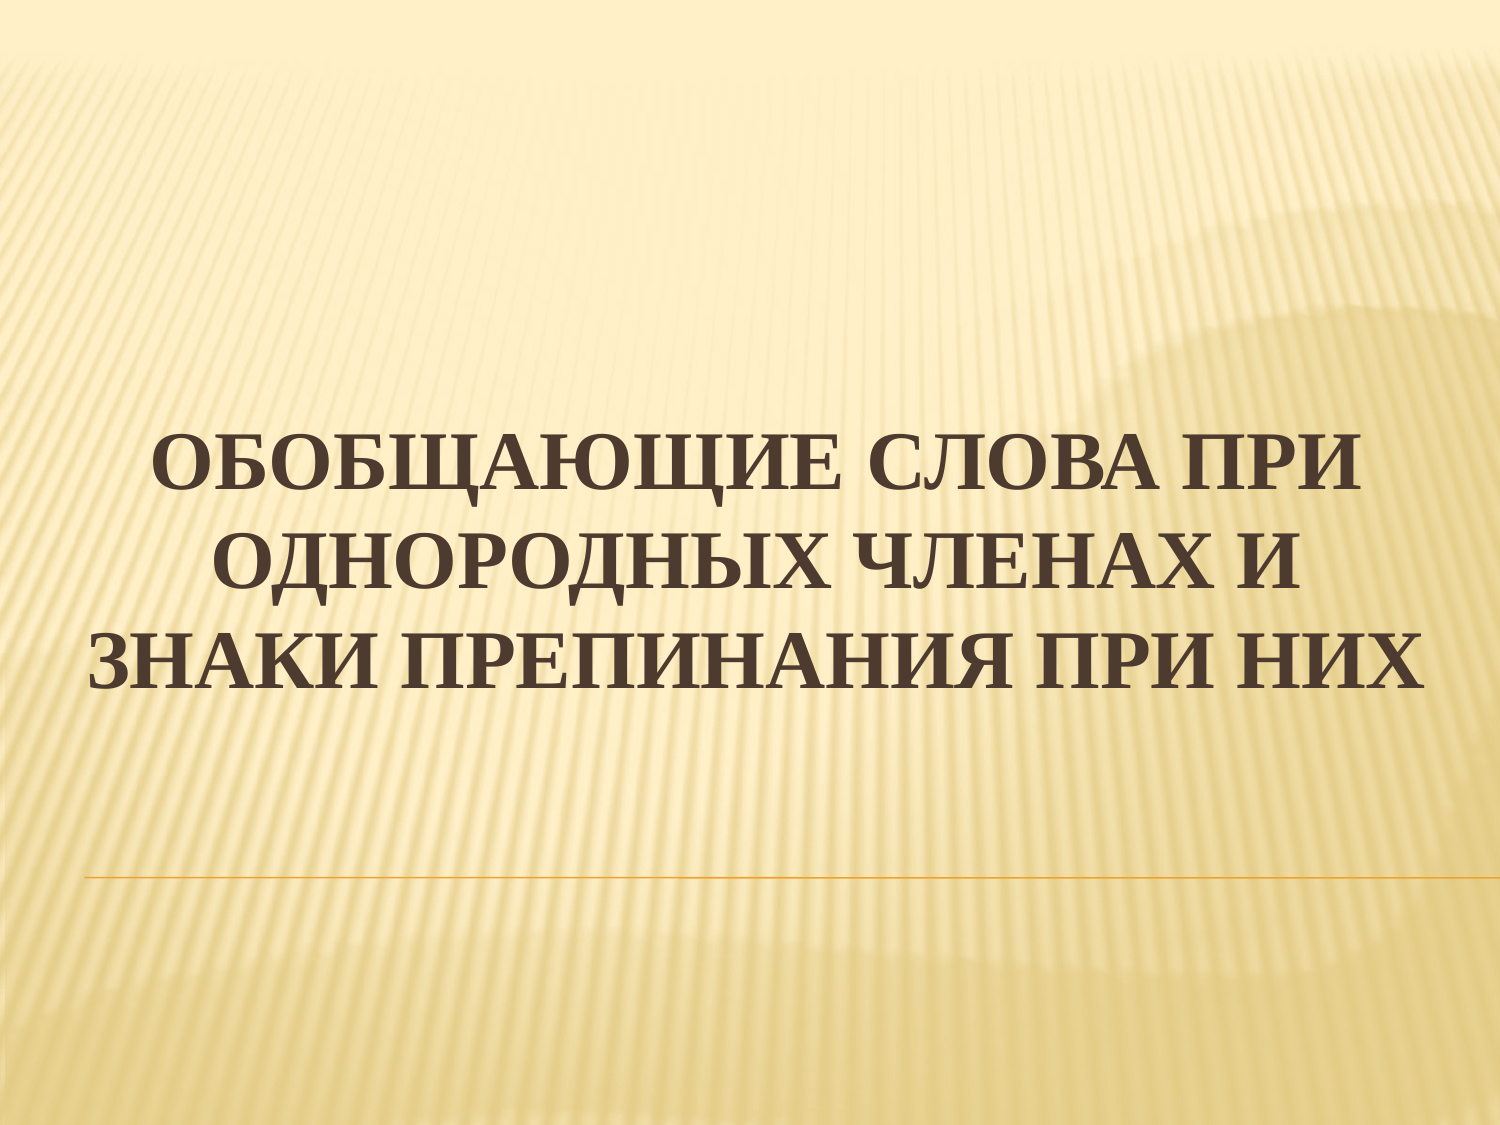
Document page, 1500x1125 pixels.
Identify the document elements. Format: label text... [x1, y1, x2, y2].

title Обобщающие слова при однородных членах и знаки препинания при них [62, 398, 1450, 997]
